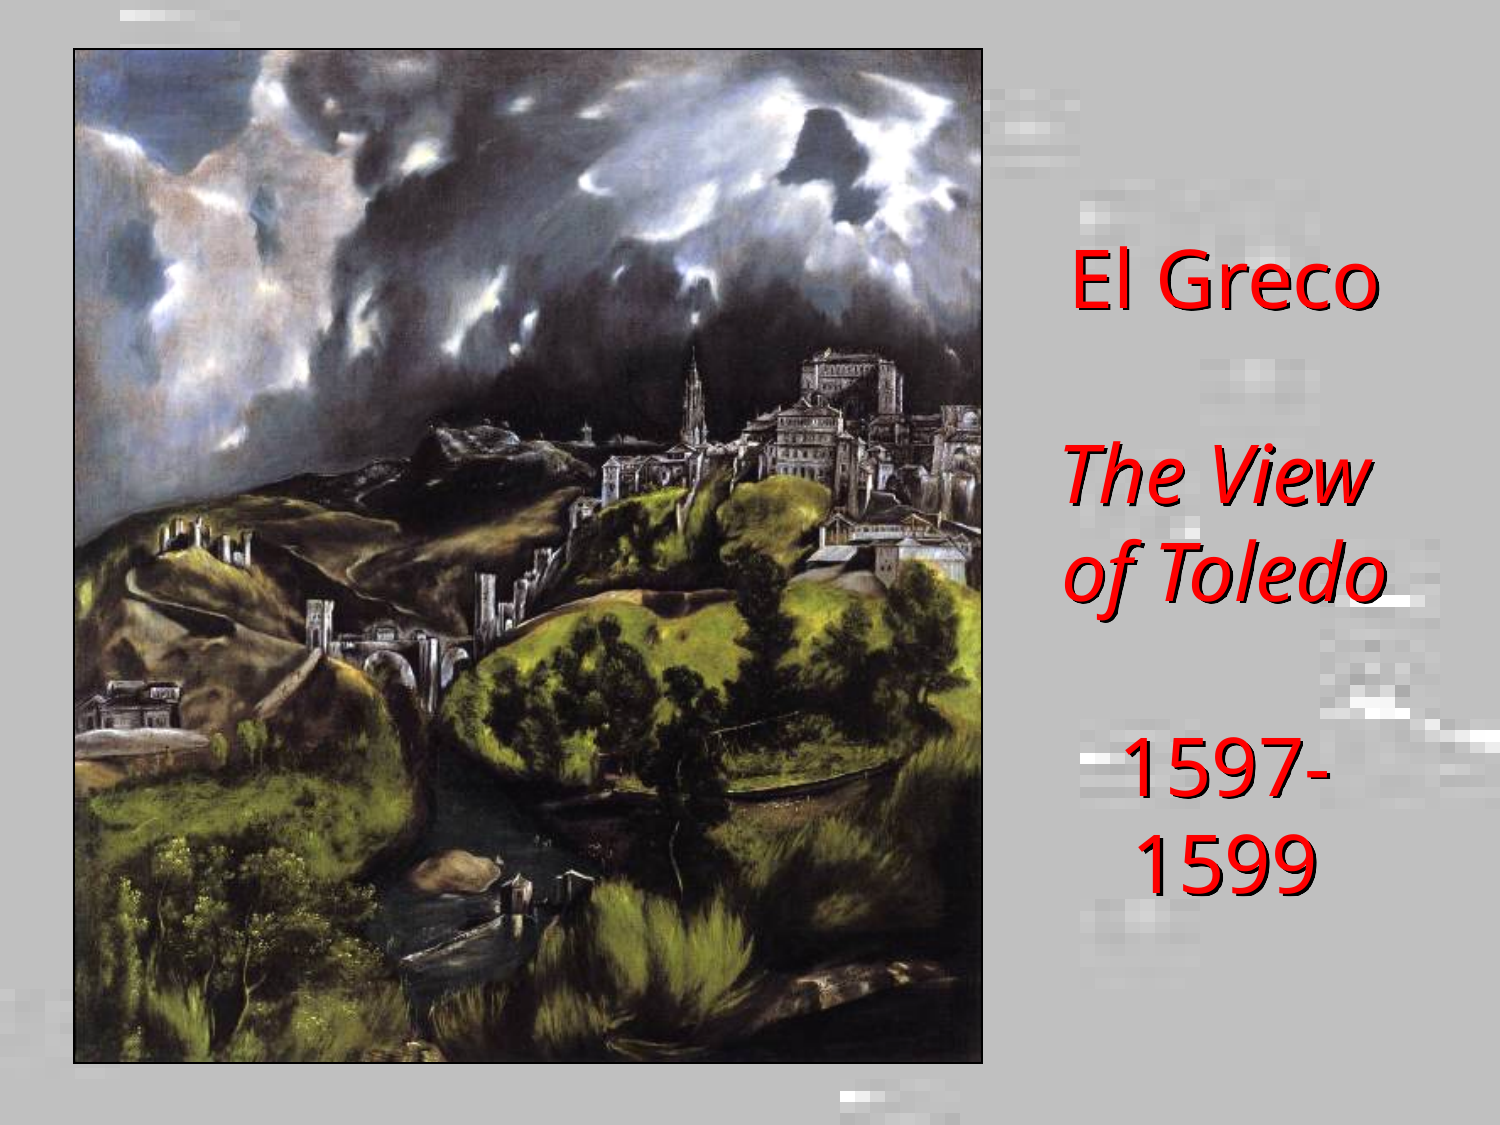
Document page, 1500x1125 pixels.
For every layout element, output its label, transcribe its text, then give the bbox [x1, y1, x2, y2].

title El Greco The View of Toledo 1597-1599 [1024, 62, 1426, 1076]
picture [0, 0, 1500, 1125]
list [74, 49, 982, 1063]
